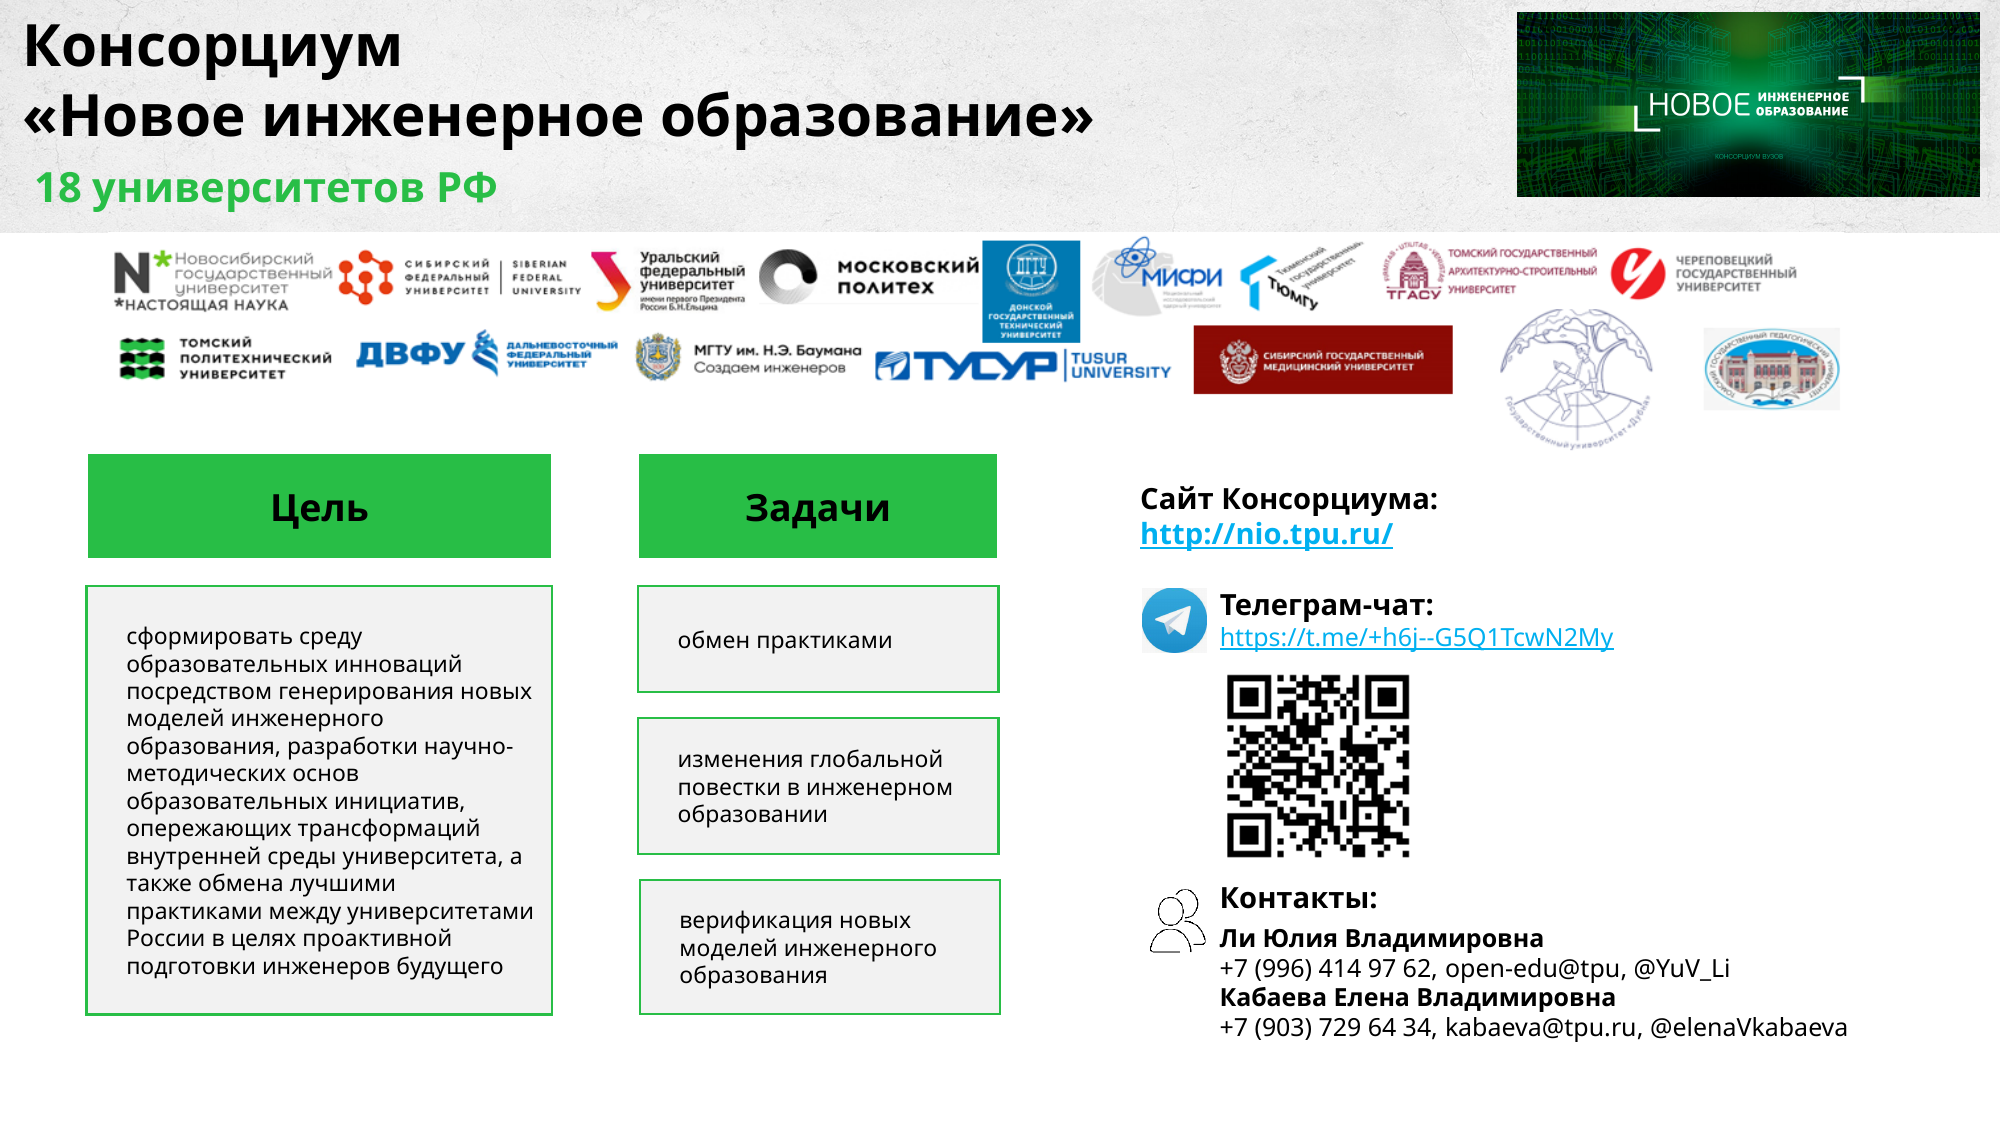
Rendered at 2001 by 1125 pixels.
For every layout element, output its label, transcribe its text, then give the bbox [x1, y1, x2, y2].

text_box верификация новых моделей инженерного образования [639, 879, 1001, 1015]
text_box Контакты: Ли Юлия Владимировна +7 (996) 414 97 62, open-edu@tpu, @YuV_Li Кабаева Елена Владимировна +7 (903) 729 64 34, kabaeva@tpu.ru, @elenaVkabaeva [1211, 871, 2000, 1110]
text_box изменения глобальной повестки в инженерном образовании [637, 717, 1000, 855]
text_box Сайт Консорциума: http://nio.tpu.ru/ [1131, 472, 1794, 564]
text_box 18 университетов РФ [25, 152, 707, 219]
text_box обмен практиками [637, 585, 1000, 693]
picture [1516, 12, 1980, 197]
picture [1143, 881, 1212, 960]
picture [1226, 669, 1414, 870]
picture [108, 232, 1844, 454]
text_box Консорциум «Новое инженерное образование» [14, 0, 1463, 157]
text_box Телеграм-чат: https://t.me/+h6j--G5Q1TcwN2My [1211, 578, 1737, 694]
picture [1142, 588, 1207, 653]
text_box Цель [85, 452, 553, 560]
text_box Задачи [637, 454, 1000, 560]
text_box сформировать среду образовательных инноваций посредством генерирования новых моделей инженерного образования, разработки научно-методических основ образовательных инициатив, опережающих трансформаций внутренней среды университета, а также обмена лучшими практиками между университетами России в целях проактивной подготовки инженеров будущего [85, 585, 553, 1016]
